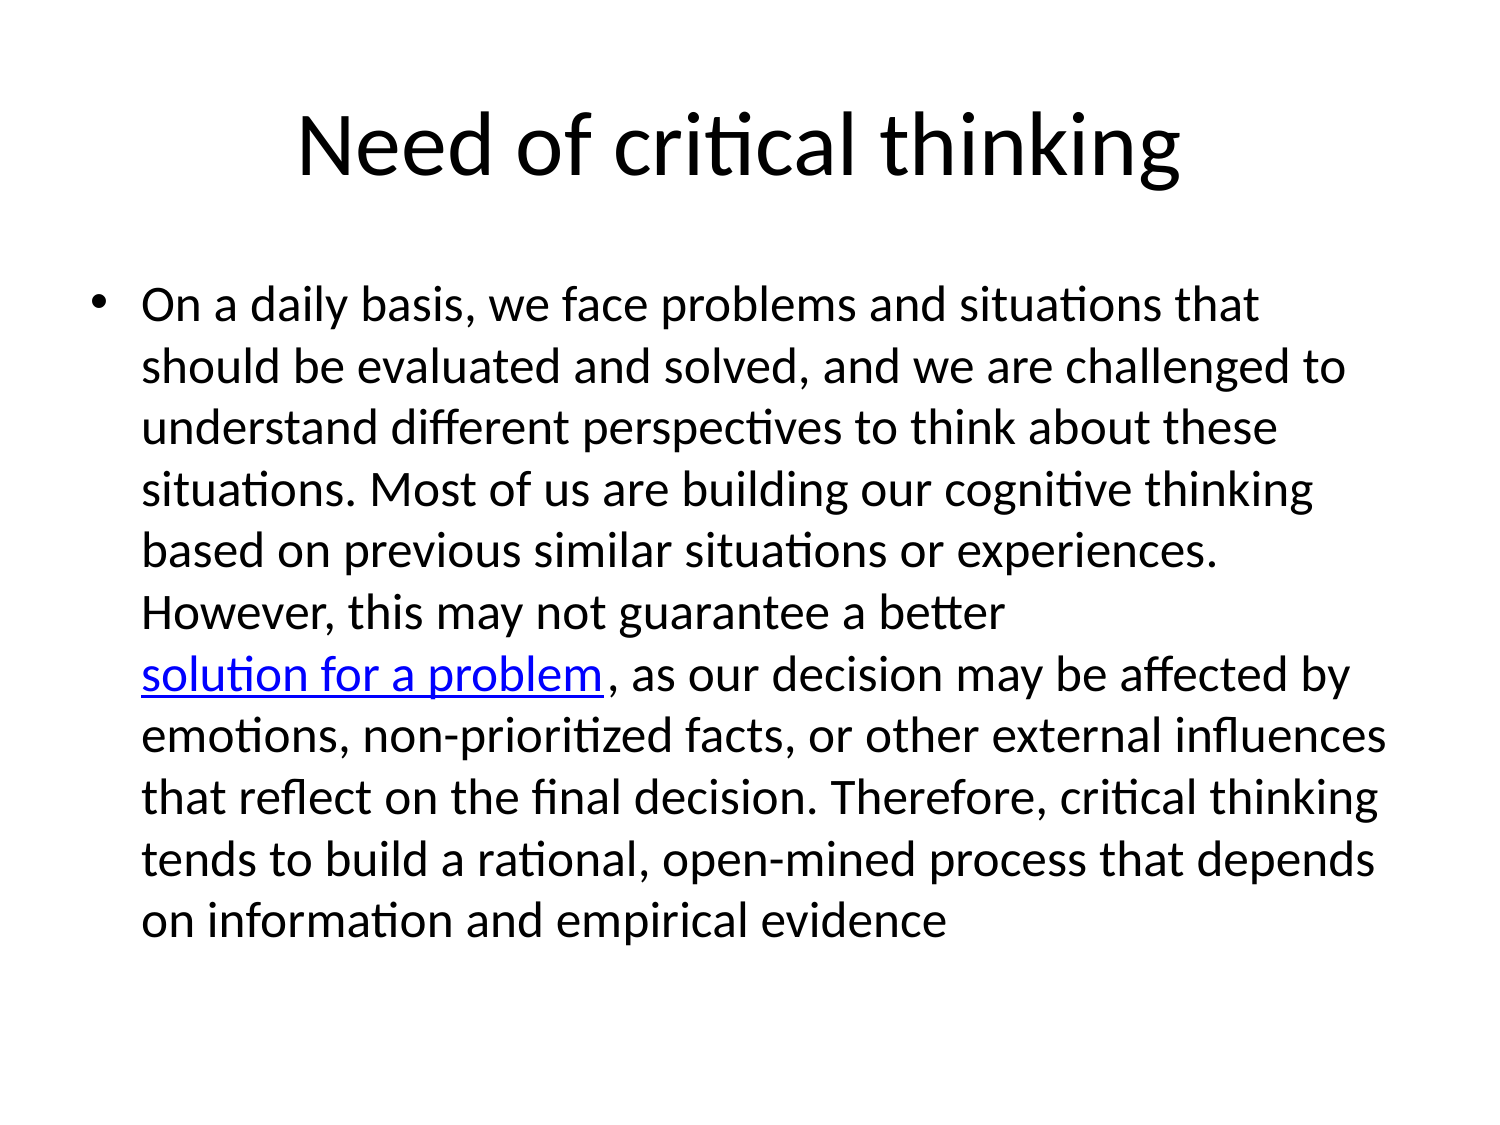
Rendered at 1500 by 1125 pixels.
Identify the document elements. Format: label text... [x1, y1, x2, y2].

title Need of critical thinking [75, 45, 1425, 233]
list On a daily basis, we face problems and situations that should be evaluated and solved, and we are challenged to understand different perspectives to think about these situations. Most of us are building our cognitive thinking based on previous similar situations or experiences. However, this may not guarantee a better solution for a problem, as our decision may be affected by emotions, non-prioritized facts, or other external influences that reflect on the final decision. Therefore, critical thinking tends to build a rational, open-mined process that depends on information and empirical evidence [75, 262, 1425, 1005]
